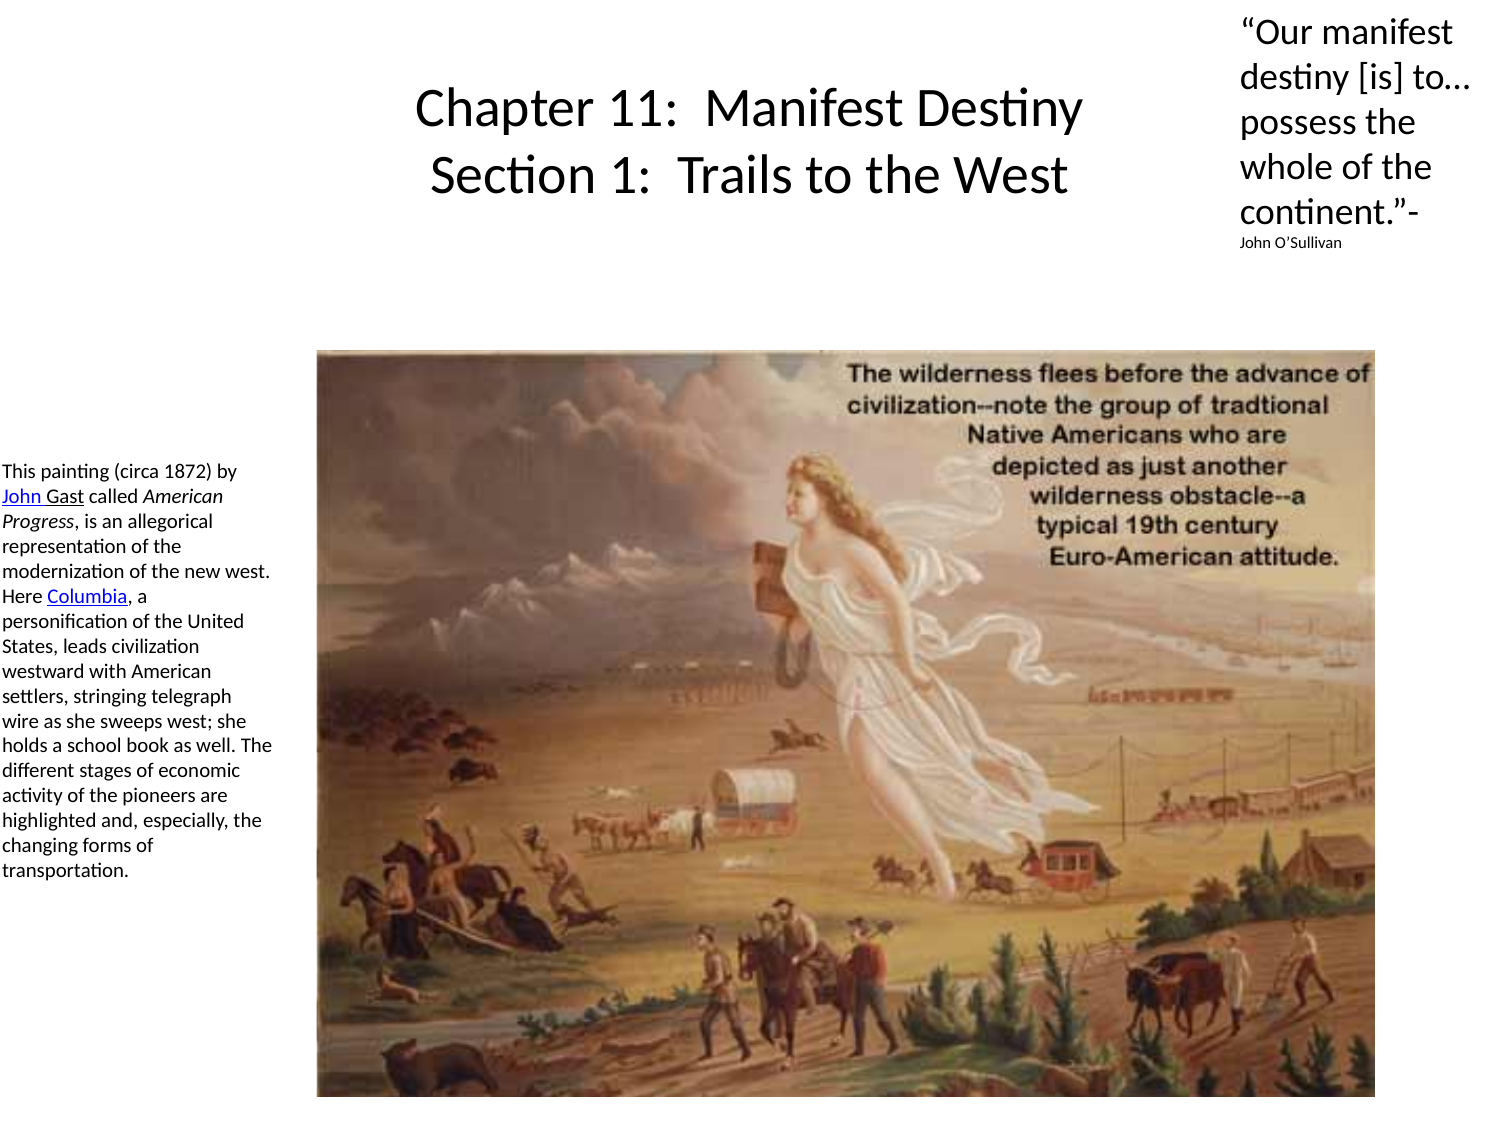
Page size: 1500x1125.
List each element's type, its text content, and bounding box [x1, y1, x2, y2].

text_box This painting (circa 1872) by John Gast called American Progress, is an allegorical representation of the modernization of the new west. Here Columbia, a personification of the United States, leads civilization westward with American settlers, stringing telegraph wire as she sweeps west; she holds a school book as well. The different stages of economic activity of the pioneers are highlighted and, especially, the changing forms of transportation. [0, 450, 288, 890]
picture [316, 349, 1376, 1098]
title Chapter 11: Manifest Destiny Section 1: Trails to the West [75, 62, 1224, 213]
text_box “Our manifest destiny [is] to…possess the whole of the continent.”- John O’Sullivan [1224, 0, 1500, 260]
